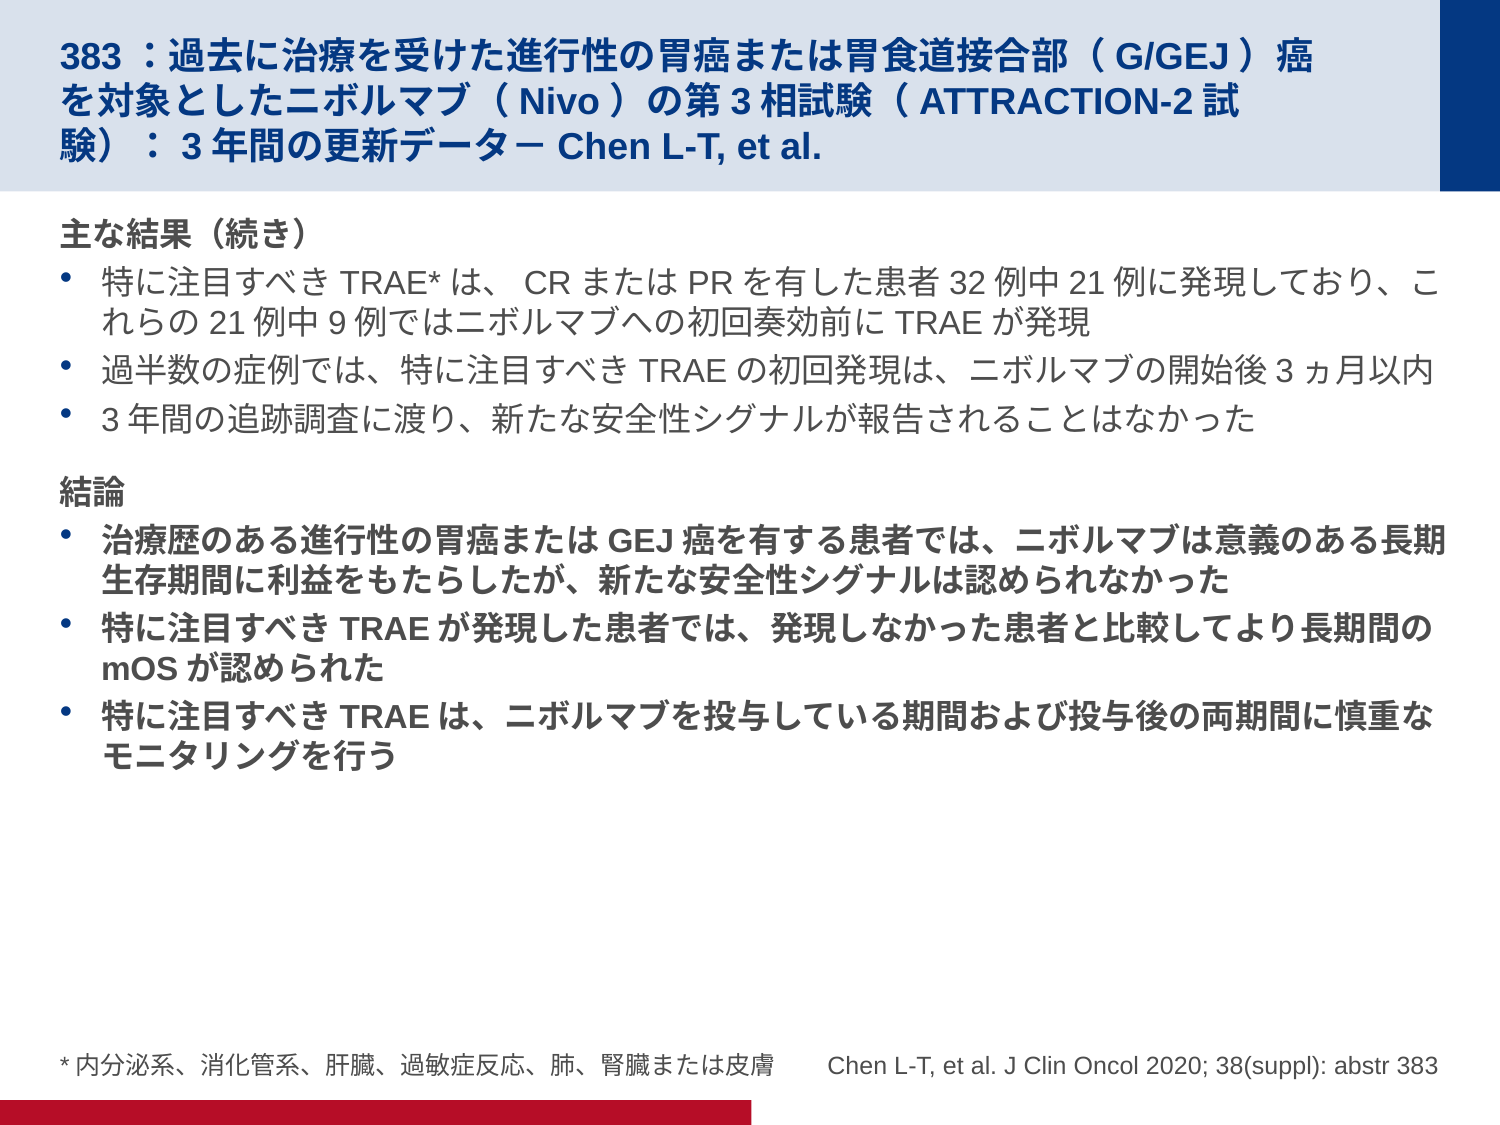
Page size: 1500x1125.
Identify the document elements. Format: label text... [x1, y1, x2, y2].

list *内分泌系、消化管系、肝臓、過敏症反応、肺、腎臓または皮膚 [59, 999, 762, 1080]
title 383：過去に治療を受けた進行性の胃癌または胃食道接合部（G/GEJ）癌を対象としたニボルマブ（Nivo）の第3相試験（ATTRACTION-2試験）：3年間の更新データ－Chen L-T, et al. [59, 29, 1324, 162]
list 主な結果（続き） 特に注目すべきTRAE*は、CRまたはPRを有した患者32例中21例に発現しており、これらの21例中9例ではニボルマブへの初回奏効前にTRAEが発現 過半数の症例では、特に注目すべきTRAEの初回発現は、ニボルマブの開始後3ヵ月以内 3年間の追跡調査に渡り、新たな安全性シグナルが報告されることはなかった 結論 治療歴のある進行性の胃癌またはGEJ癌を有する患者では、ニボルマブは意義のある長期生存期間に利益をもたらしたが、新たな安全性シグナルは認められなかった 特に注目すべきTRAEが発現した患者では、発現しなかった患者と比較してより長期間のmOSが認められた 特に注目すべきTRAEは、ニボルマブを投与している期間および投与後の両期間に慎重なモニタリングを行う [59, 205, 1448, 985]
list Chen L-T, et al. J Clin Oncol 2020; 38(suppl): abstr 383 [762, 999, 1441, 1080]
